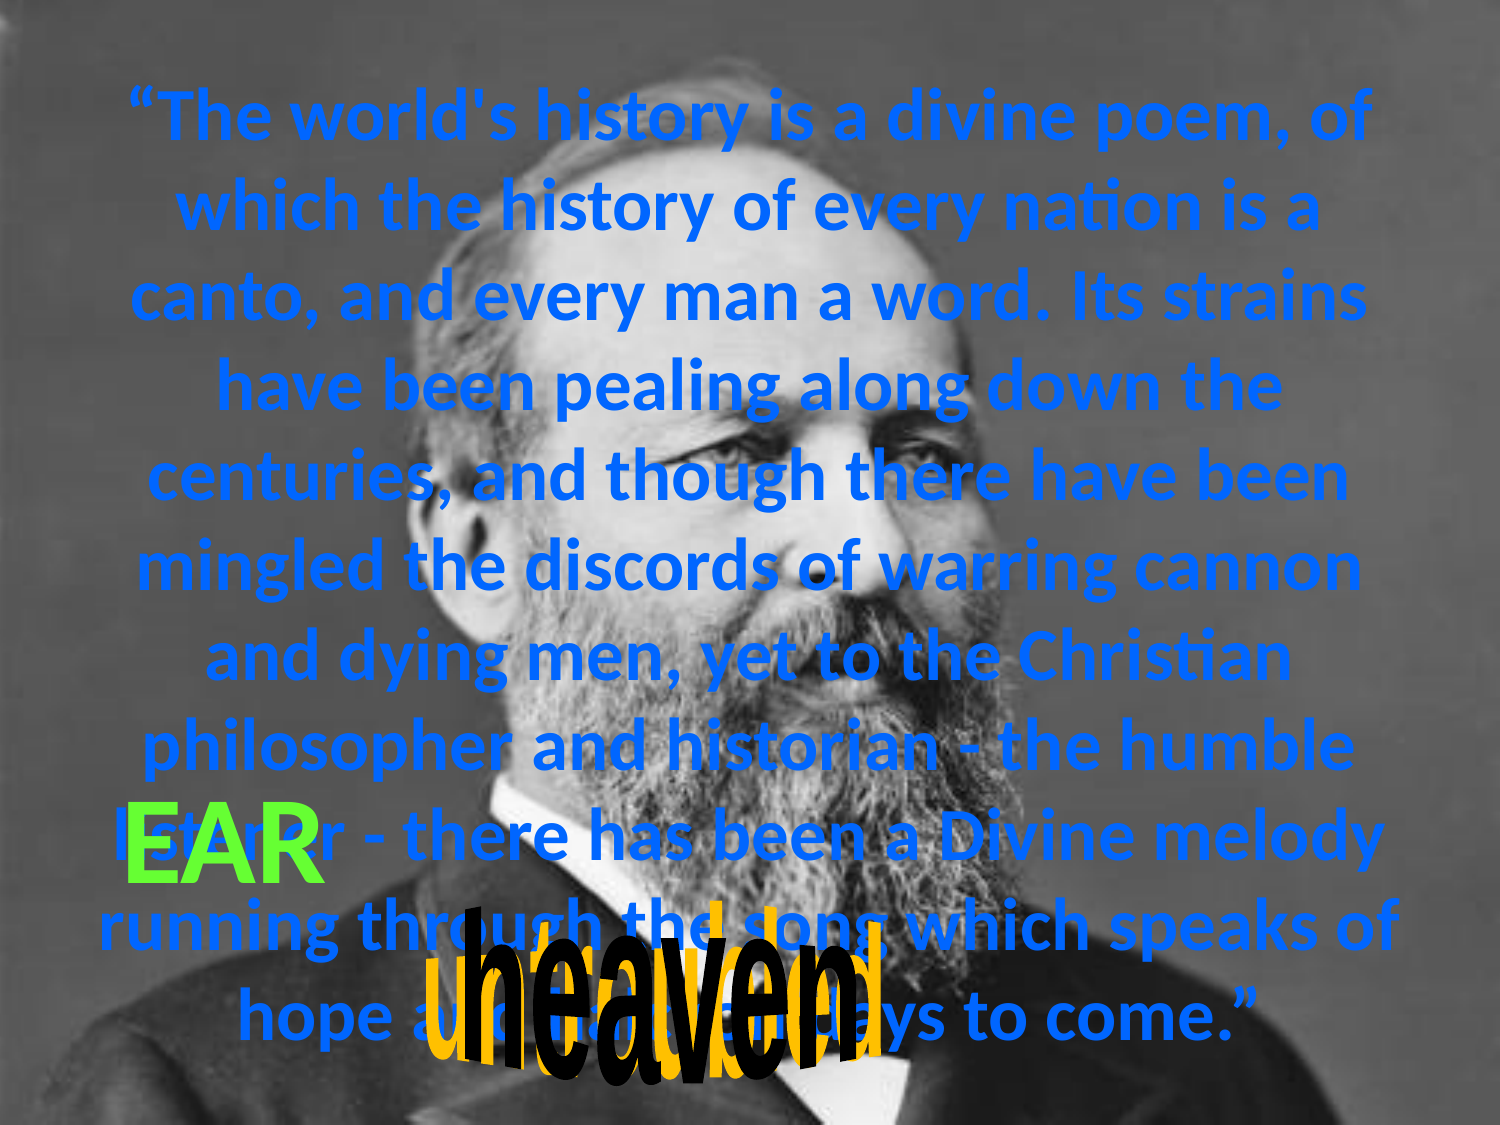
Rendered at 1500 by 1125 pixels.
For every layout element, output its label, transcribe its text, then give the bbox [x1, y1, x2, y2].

title “The world's history is a divine poem, of which the history of every nation is a canto, and every man a word. Its strains have been pealing along down the centuries, and though there have been mingled the discords of warring cannon and dying men, yet to the Christian philosopher and historian - the humble listener - there has been a Divine melody running through the song which speaks of hope and halcyon days to come.” [75, 45, 1425, 1075]
text_box EAR [36, 755, 412, 912]
picture [0, 0, 1500, 1125]
